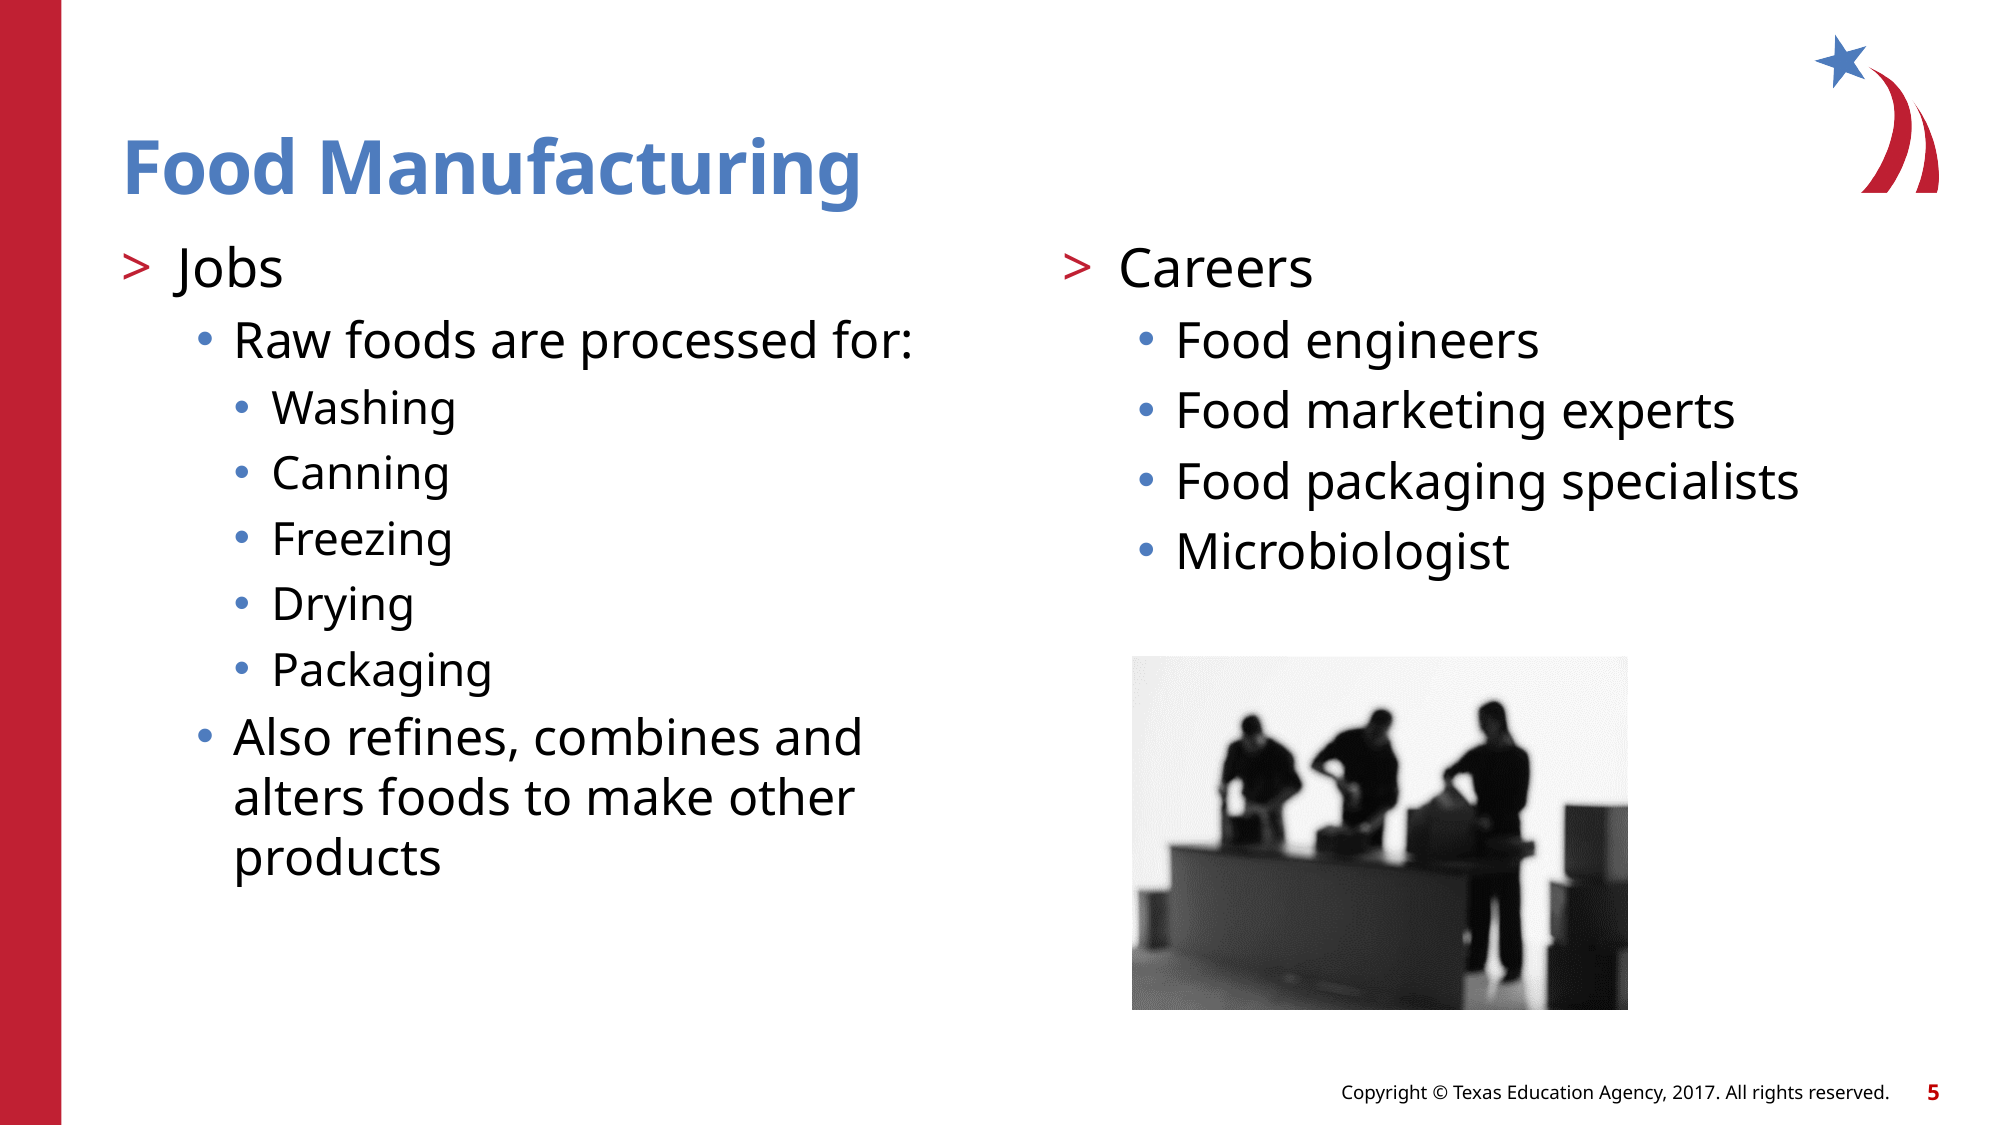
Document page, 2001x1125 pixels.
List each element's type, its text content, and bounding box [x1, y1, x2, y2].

picture [1131, 656, 1628, 1010]
list Careers Food engineers Food marketing experts Food packaging specialists Microbiologist [1062, 233, 1937, 1010]
list Jobs Raw foods are processed for: Washing Canning Freezing Drying Packaging Also refines, combines and alters foods to make other products [121, 233, 996, 1010]
picture [1814, 34, 1939, 193]
title Food Manufacturing [121, 66, 1772, 211]
